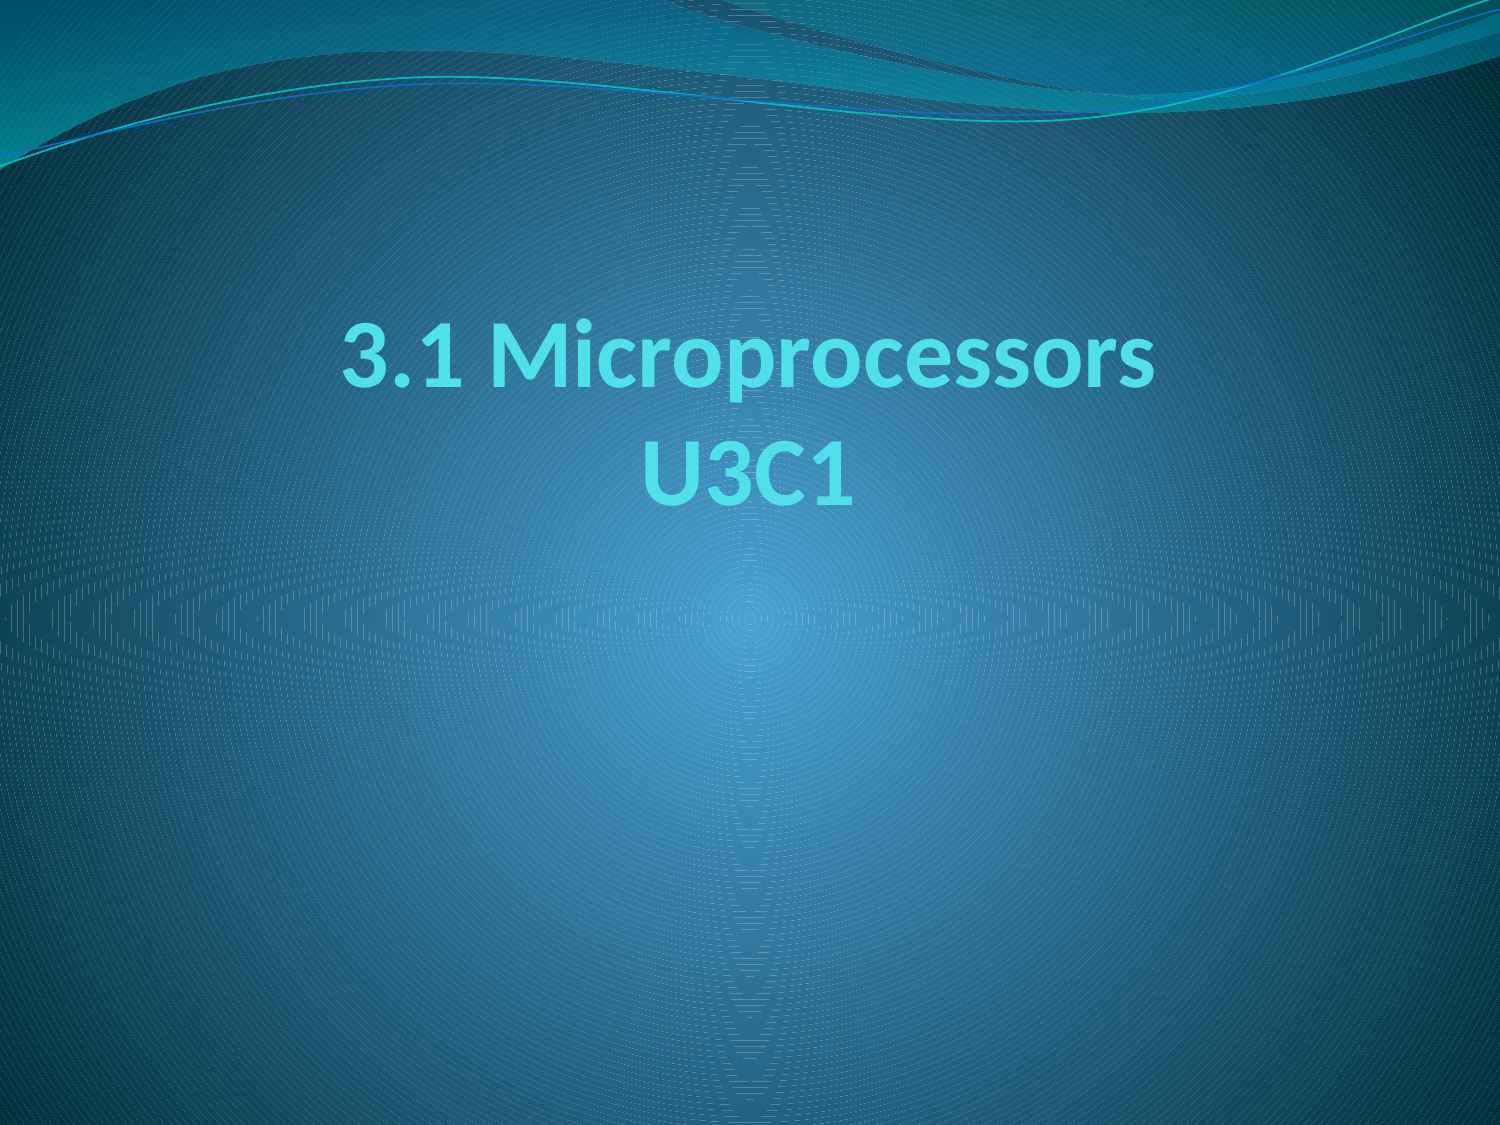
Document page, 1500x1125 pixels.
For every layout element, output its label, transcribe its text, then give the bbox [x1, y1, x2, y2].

title 3.1 Microprocessors U3C1 [0, 287, 1500, 525]
